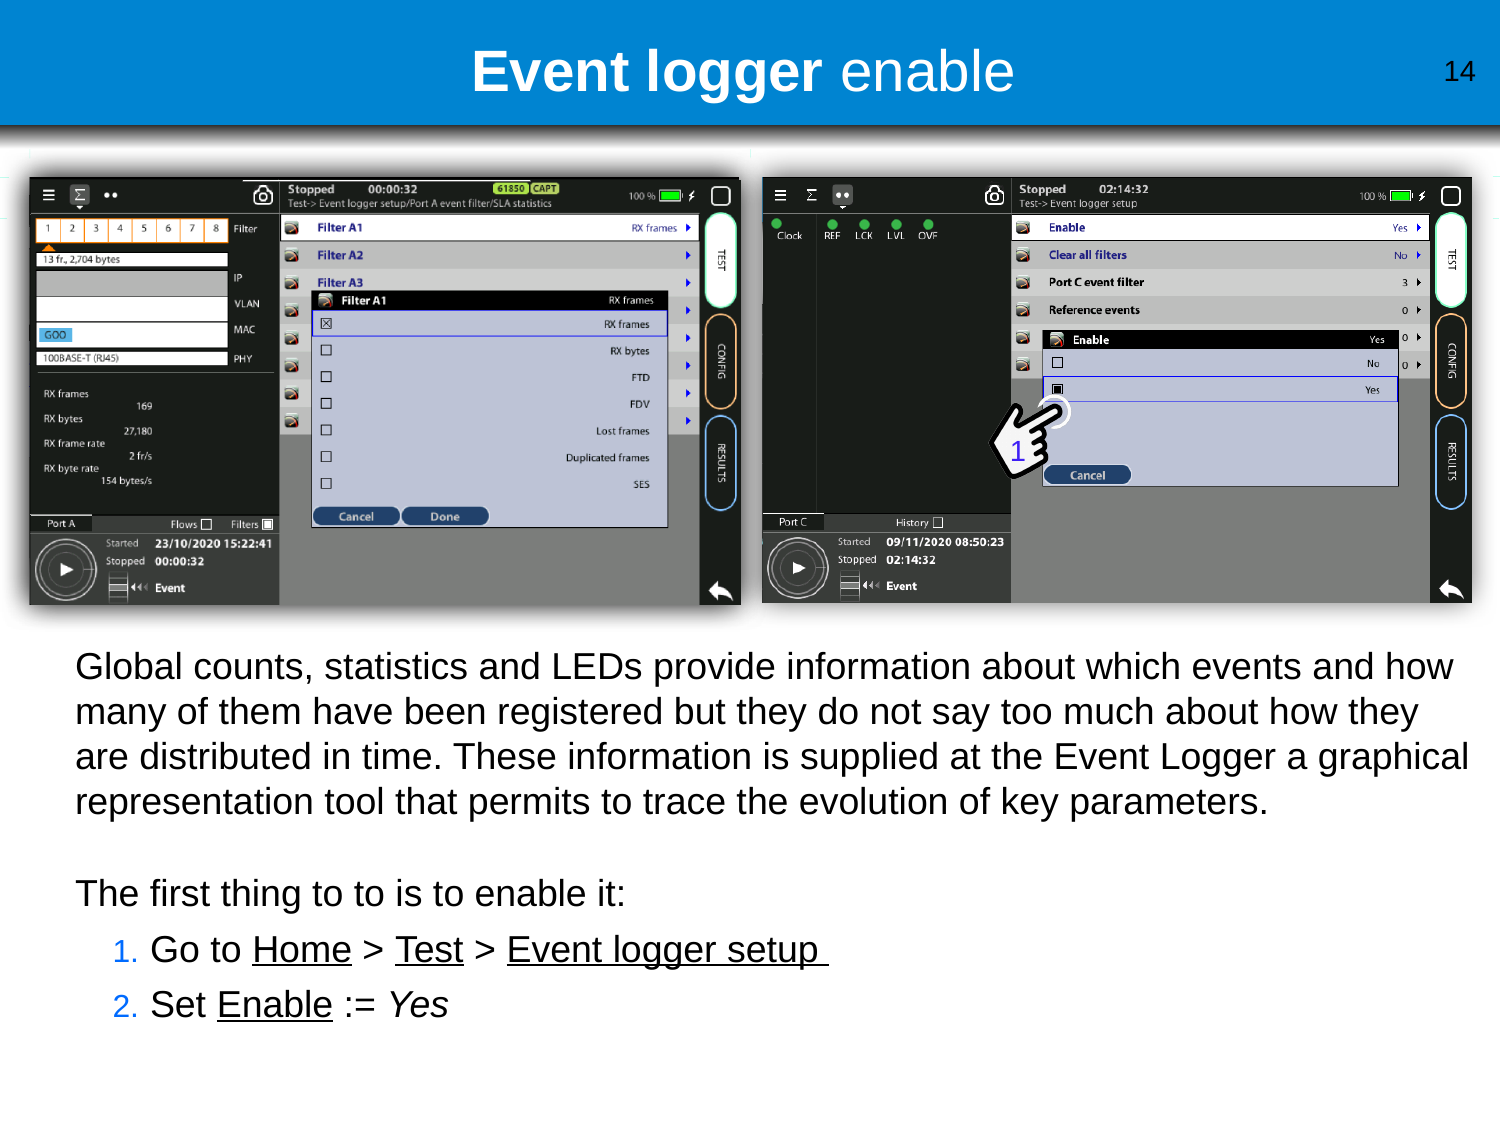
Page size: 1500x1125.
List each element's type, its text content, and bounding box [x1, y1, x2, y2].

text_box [984, 391, 1082, 471]
picture [762, 176, 1472, 603]
title Event logger enable [0, 0, 1500, 138]
list Global counts, statistics and LEDs provide information about which events and how many of them have been registered but they do not say too much about how they are distributed in time. These information is supplied at the Event Logger a graphical representation tool that permits to trace the evolution of key parameters. The first thing to to is to enable it: Go to Home > Test > Event logger setup Set Enable := Yes [66, 633, 1487, 1052]
picture [29, 176, 741, 605]
